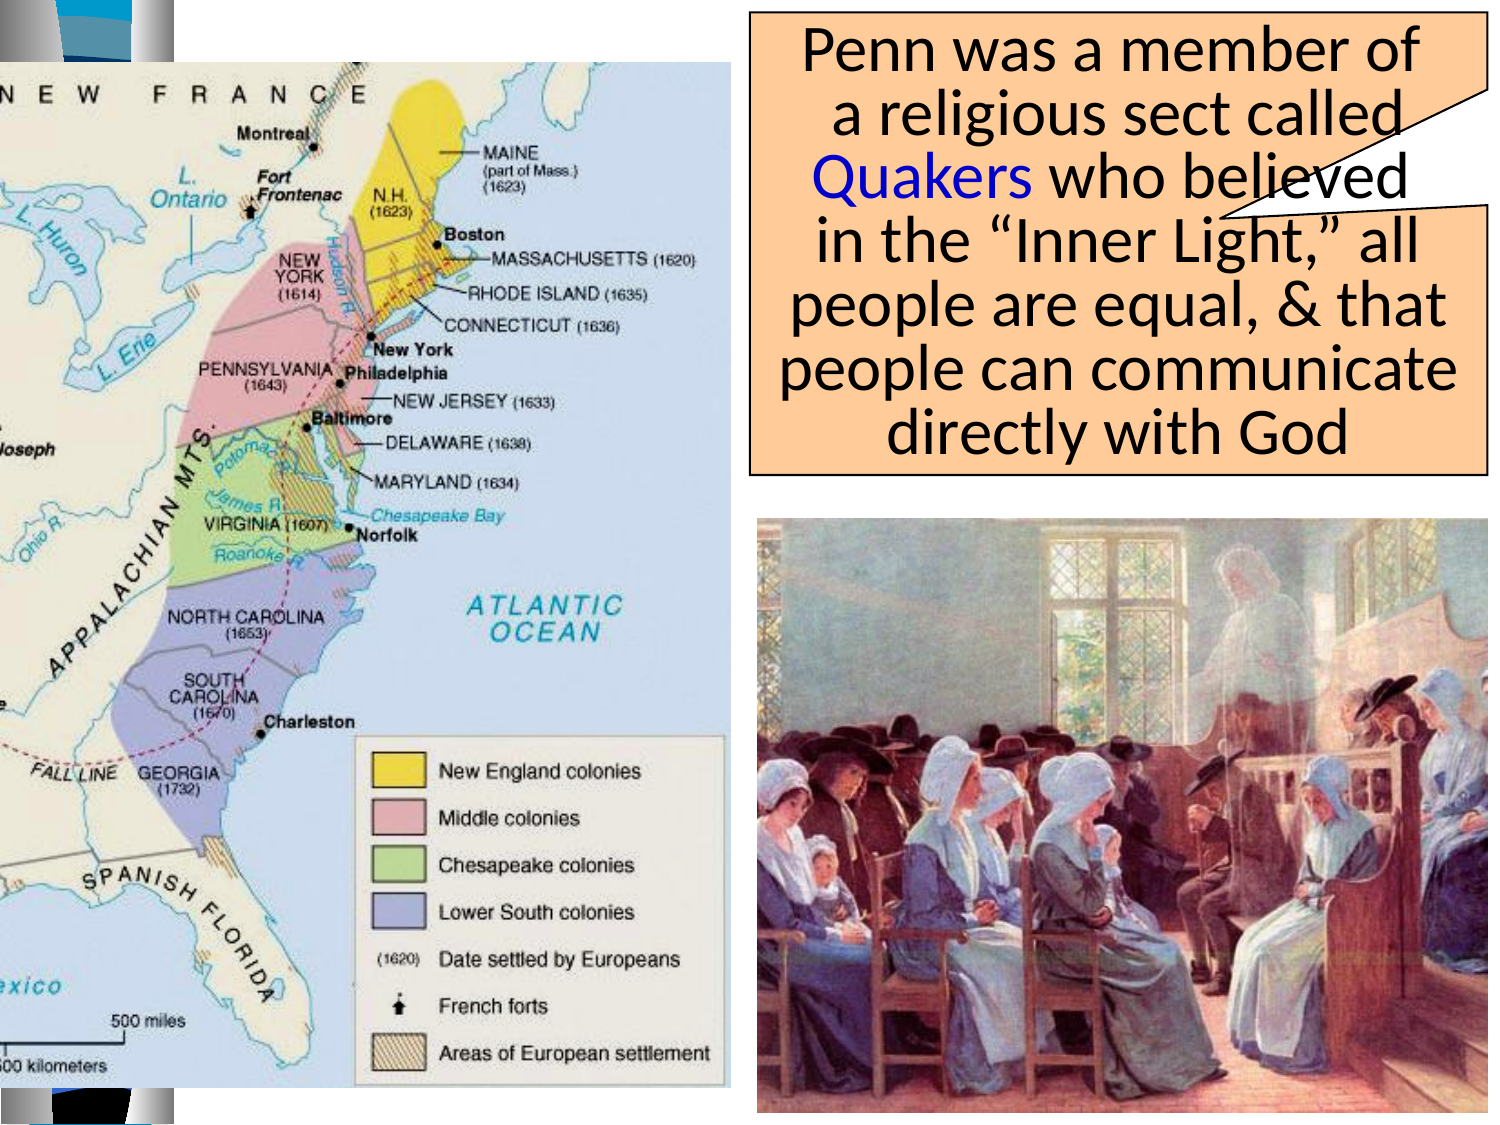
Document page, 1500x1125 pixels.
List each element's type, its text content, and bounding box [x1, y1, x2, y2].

picture [756, 518, 1488, 1113]
picture [0, 62, 731, 1088]
text_box Penn was a member of a religious sect called Quakers who believed in the “Inner Light,” all people are equal, & that people can communicate directly with God [749, 12, 1488, 475]
